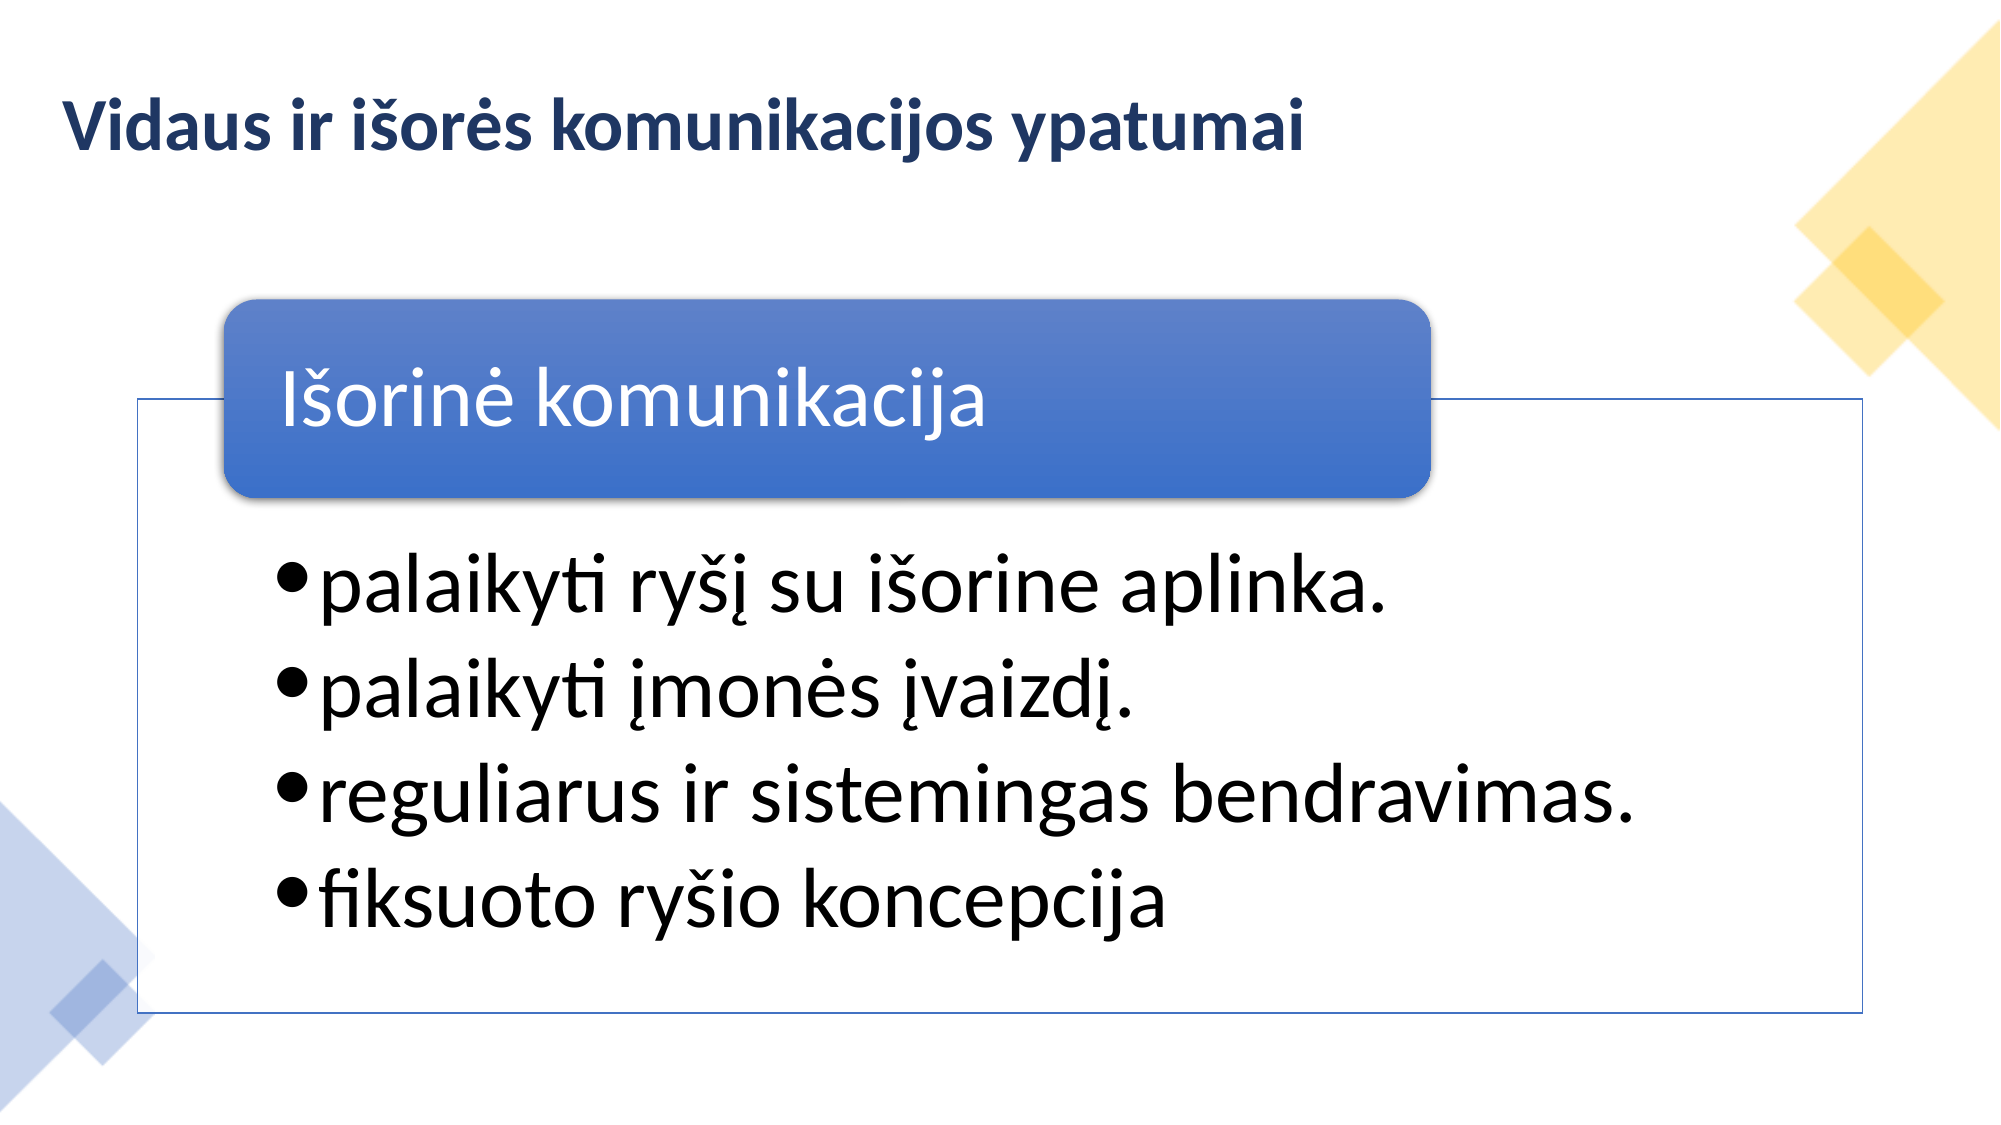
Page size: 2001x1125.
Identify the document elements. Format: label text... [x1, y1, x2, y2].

picture [0, 780, 155, 1125]
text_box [137, 299, 1863, 1014]
title Vidaus ir išorės komunikacijos ypatumai [47, 29, 1773, 205]
picture [1780, 18, 2000, 489]
